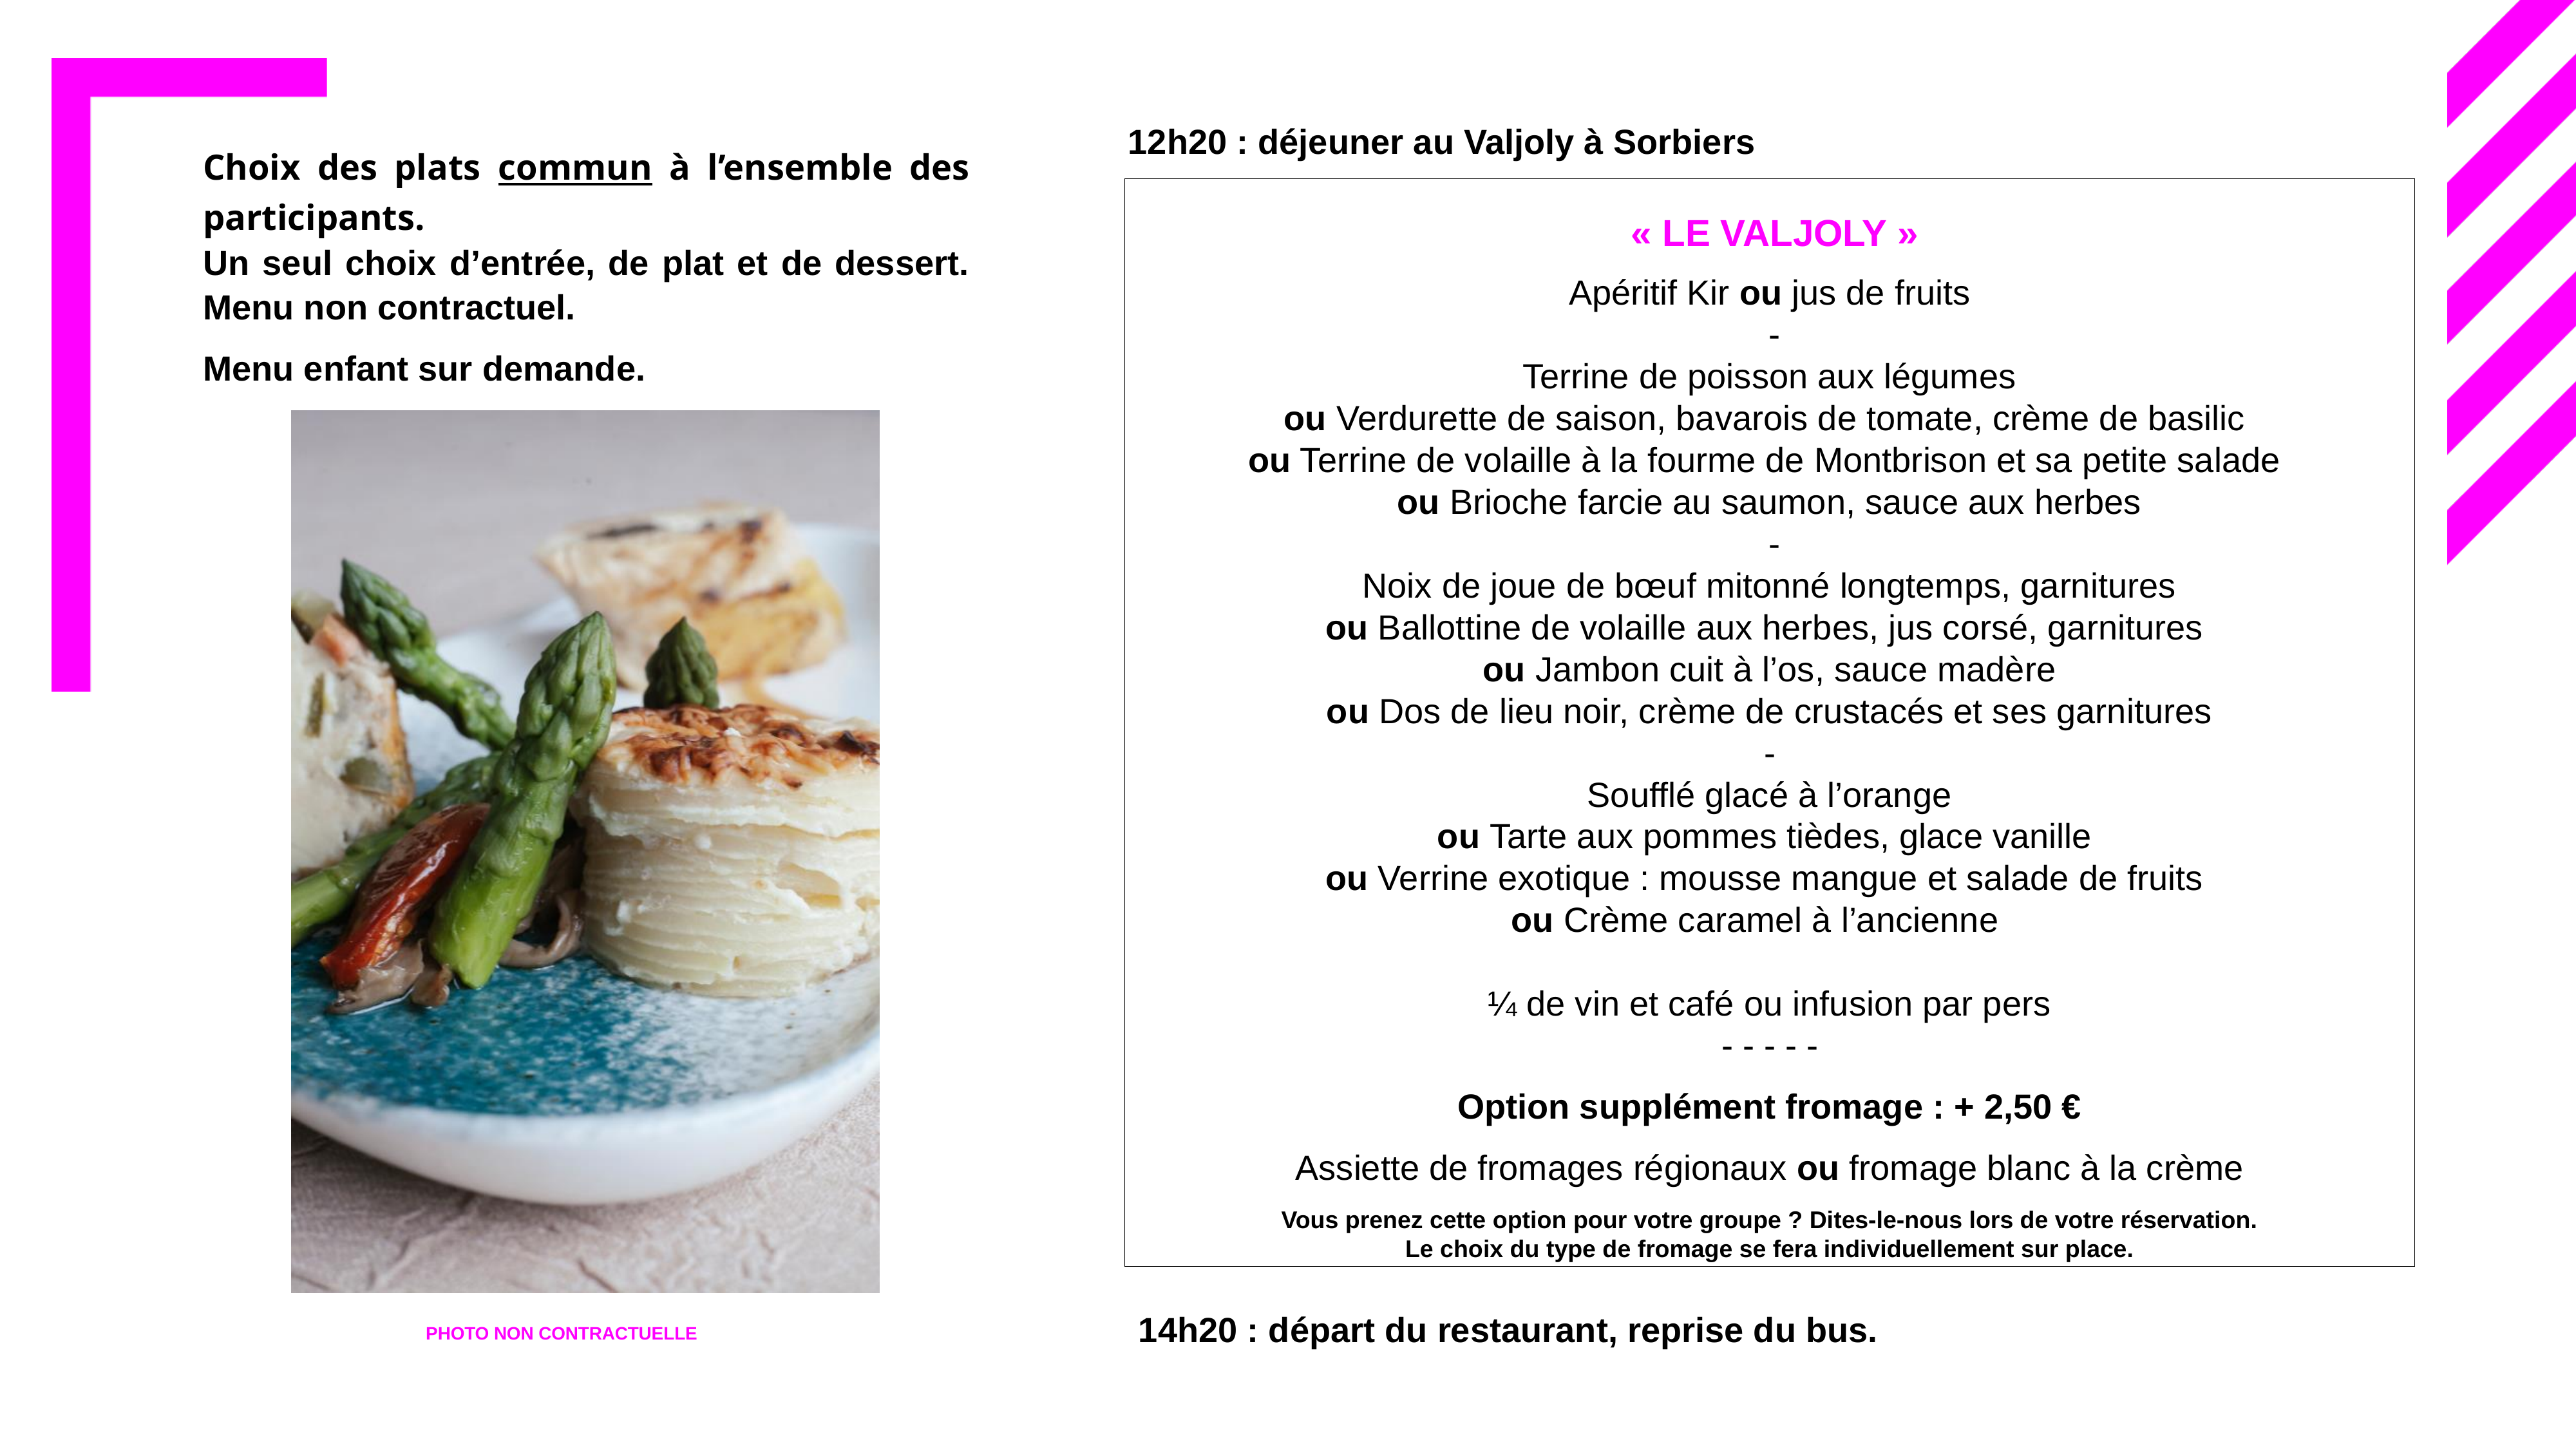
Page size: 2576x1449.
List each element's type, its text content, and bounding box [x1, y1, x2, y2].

picture [290, 410, 880, 1294]
text_box « LE VALJOLY » Apéritif Kir ou jus de fruits - Terrine de poisson aux légumes ou Verdurette de saison, bavarois de tomate, crème de basilic ou Terrine de volaille à la fourme de Montbrison et sa petite salade ou Brioche farcie au saumon, sauce aux herbes - Noix de joue de bœuf mitonné longtemps, garnitures ou Ballottine de volaille aux herbes, jus corsé, garnitures ou Jambon cuit à l’os, sauce madère ou Dos de lieu noir, crème de crustacés et ses garnitures - Soufflé glacé à l’orange ou Tarte aux pommes tièdes, glace vanille ou Verrine exotique : mousse mangue et salade de fruits ou Crème caramel à l’ancienne ¼ de vin et café ou infusion par pers - - - - - Option supplément fromage : + 2,50 € Assiette de fromages régionaux ou fromage blanc à la crème Vous prenez cette option pour votre groupe ? Dites-le-nous lors de votre réservation. Le choix du type de fromage se fera individuellement sur place. [1124, 178, 2415, 1267]
text_box PHOTO NON CONTRACTUELLE [416, 1312, 1061, 1349]
text_box Choix des plats commun à l’ensemble des participants. Un seul choix d’entrée, de plat et de dessert. Menu non contractuel. Menu enfant sur demande. [193, 132, 980, 393]
text_box 14h20 : départ du restaurant, reprise du bus. [1129, 1294, 2516, 1355]
text_box 12h20 : déjeuner au Valjoly à Sorbiers [1118, 106, 2083, 166]
